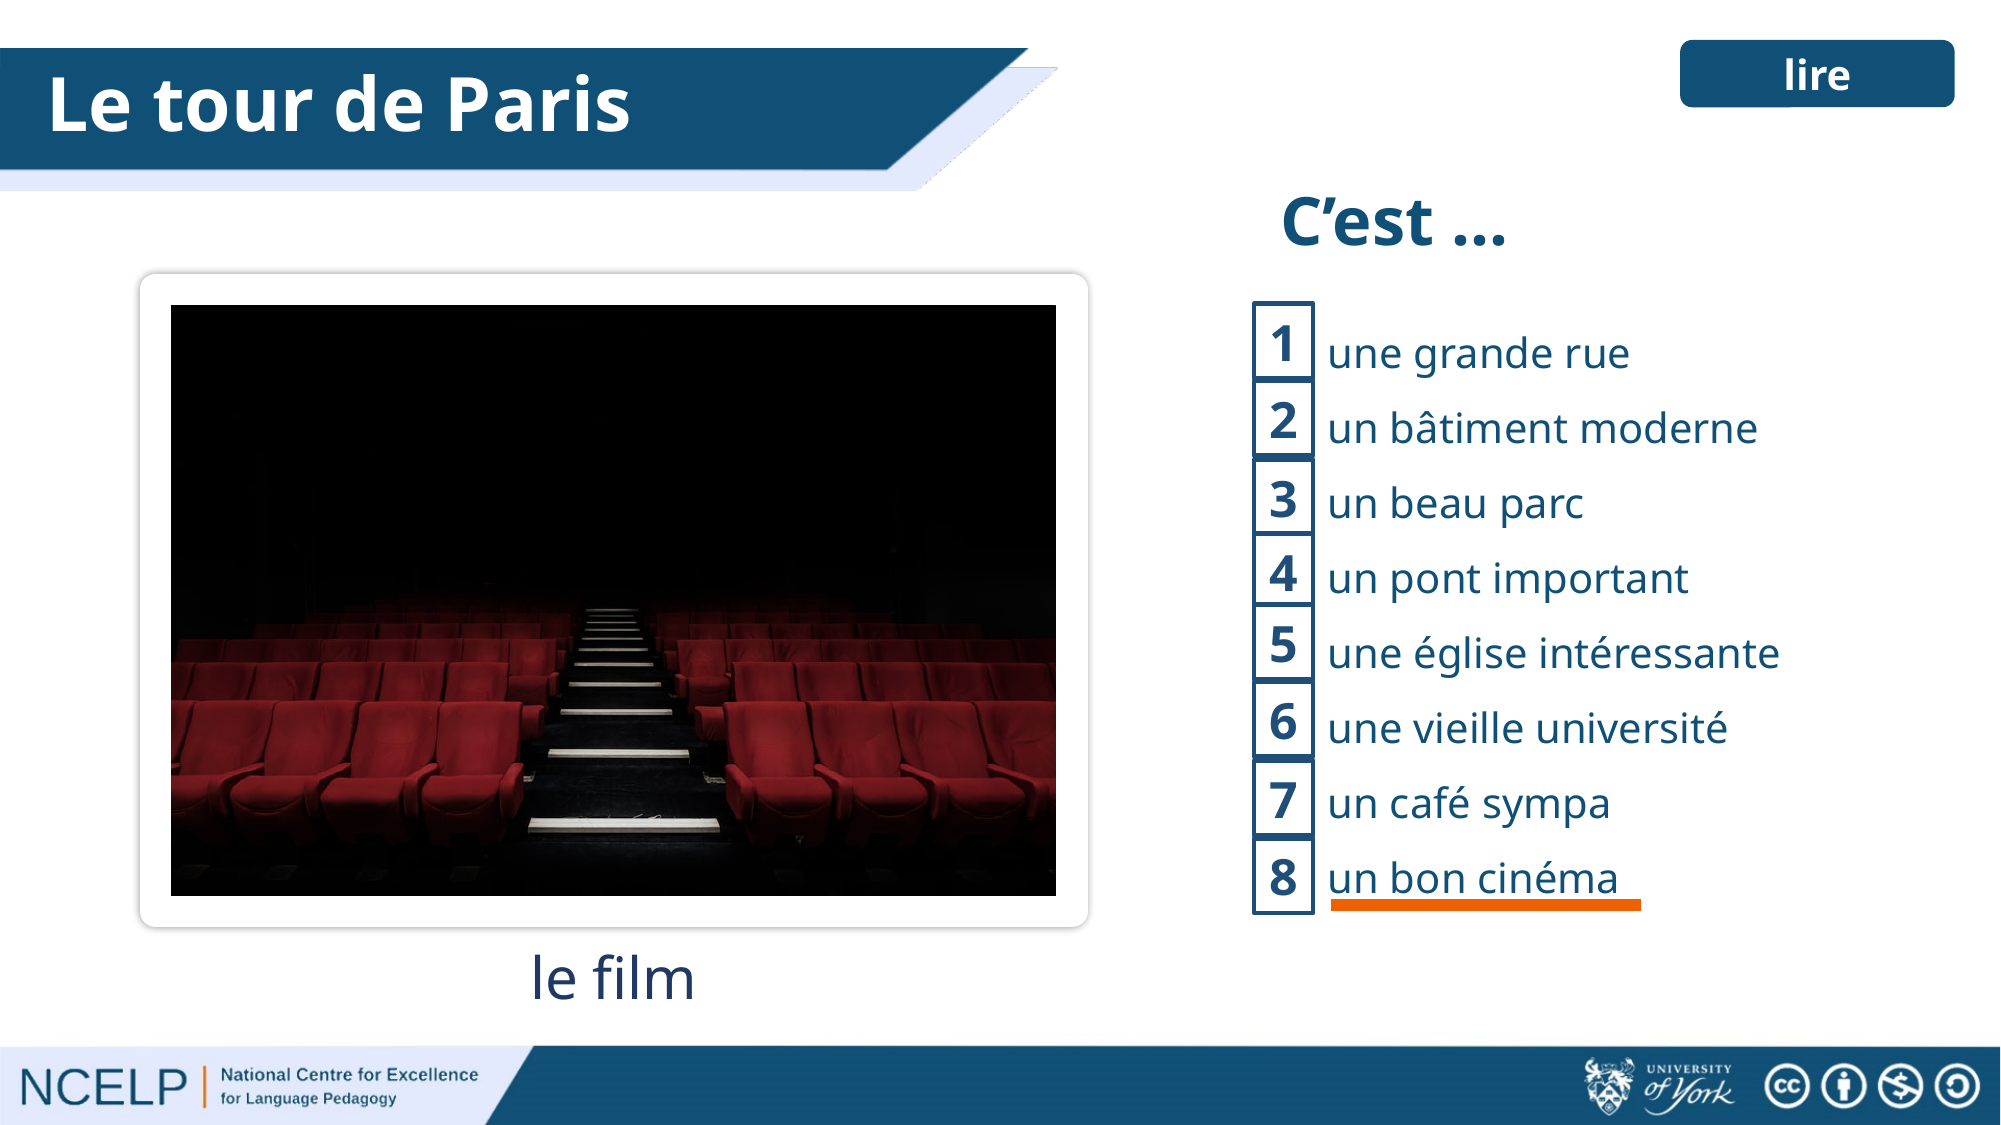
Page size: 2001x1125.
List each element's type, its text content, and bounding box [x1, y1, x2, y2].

text_box 8 [1254, 838, 1314, 913]
text_box 1 [1254, 303, 1314, 379]
picture [0, 0, 2001, 1125]
text_box 2 [1254, 381, 1314, 456]
text_box le film [515, 934, 713, 1019]
text_box lire [1680, 39, 1955, 108]
text_box 3 [1254, 459, 1314, 533]
text_box C’est … [1265, 171, 1525, 266]
text_box 5 [1254, 604, 1314, 680]
text_box 4 [1254, 533, 1314, 604]
text_box une grande rue un bâtiment moderne un beau parc un pont important une église intéressante une vieille université un café sympa un bon cinéma [1313, 294, 1863, 910]
text_box 6 [1254, 682, 1314, 757]
text_box 7 [1254, 760, 1314, 836]
